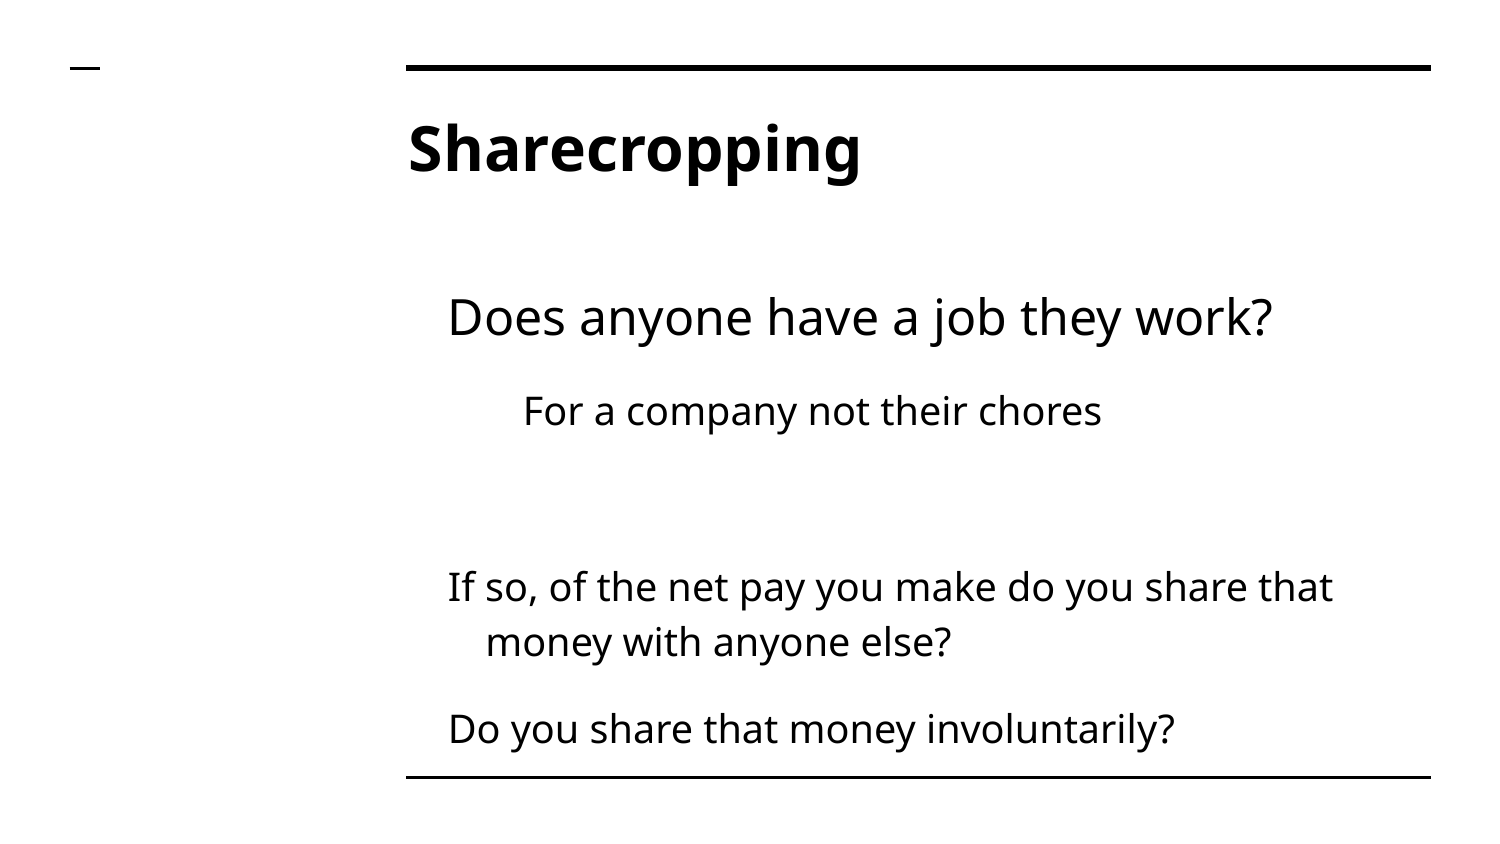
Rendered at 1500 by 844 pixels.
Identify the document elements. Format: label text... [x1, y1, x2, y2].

title Sharecropping [393, 94, 1431, 199]
list Does anyone have a job they work? For a company not their chores If so, of the net pay you make do you share that money with anyone else? Do you share that money involuntarily? [395, 261, 1433, 755]
